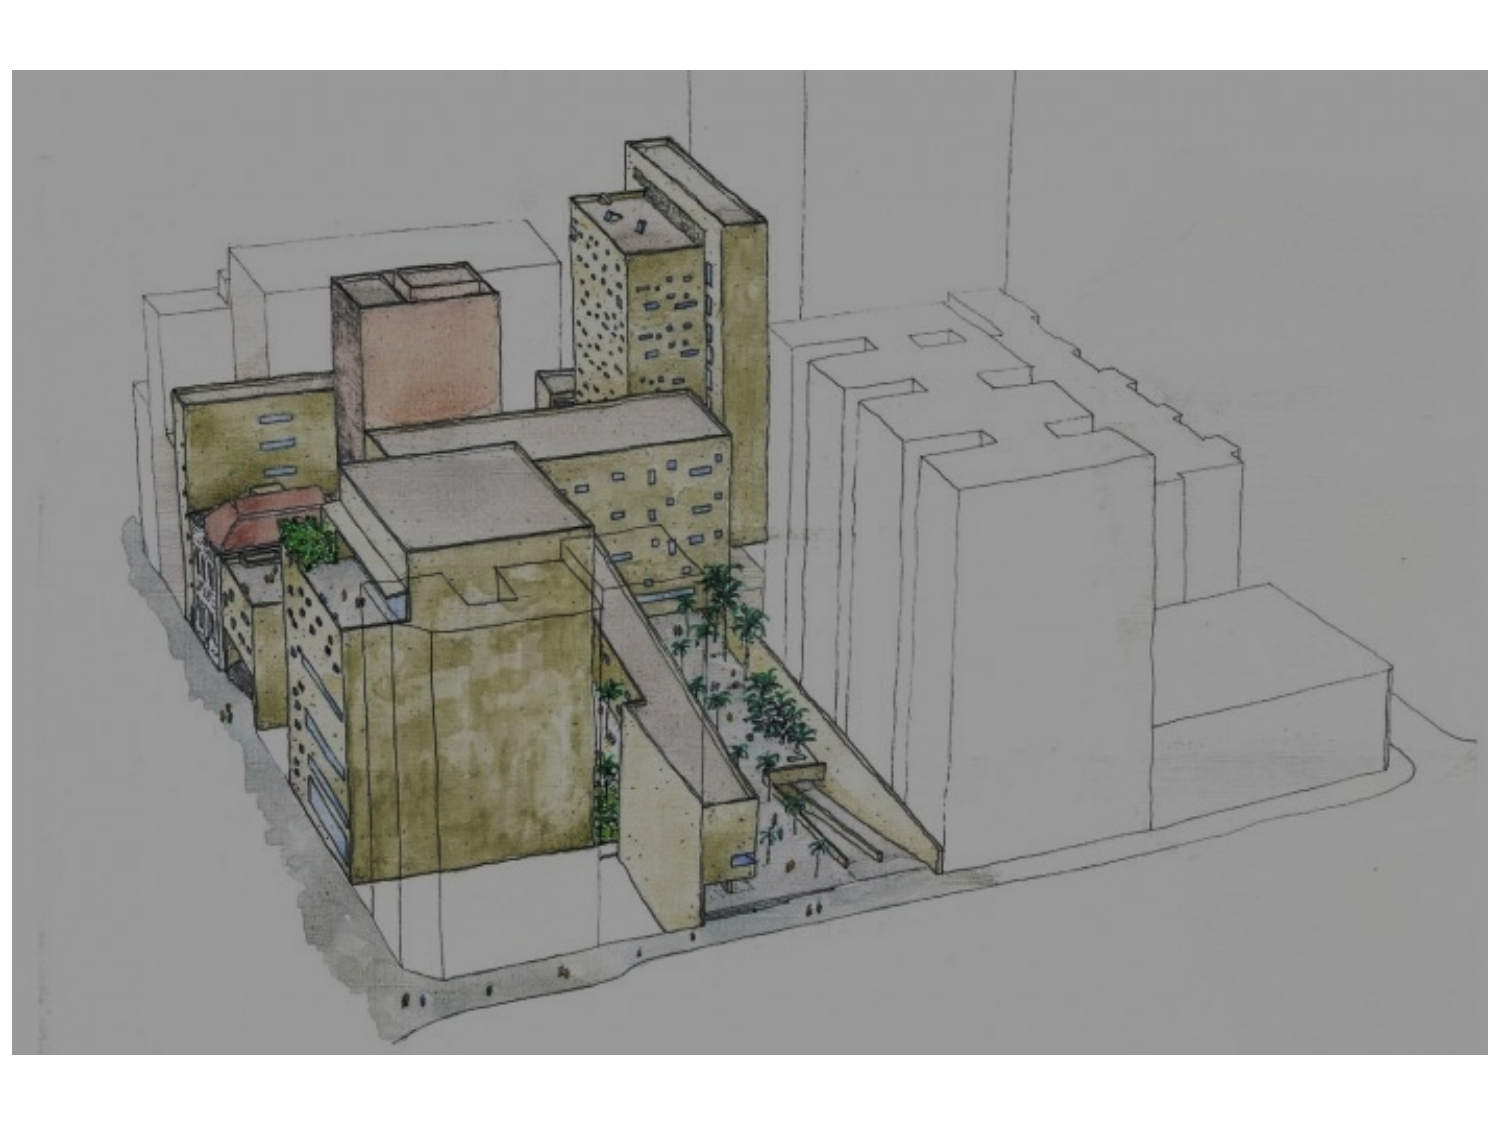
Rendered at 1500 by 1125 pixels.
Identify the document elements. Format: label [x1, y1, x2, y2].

picture [12, 70, 1488, 1055]
